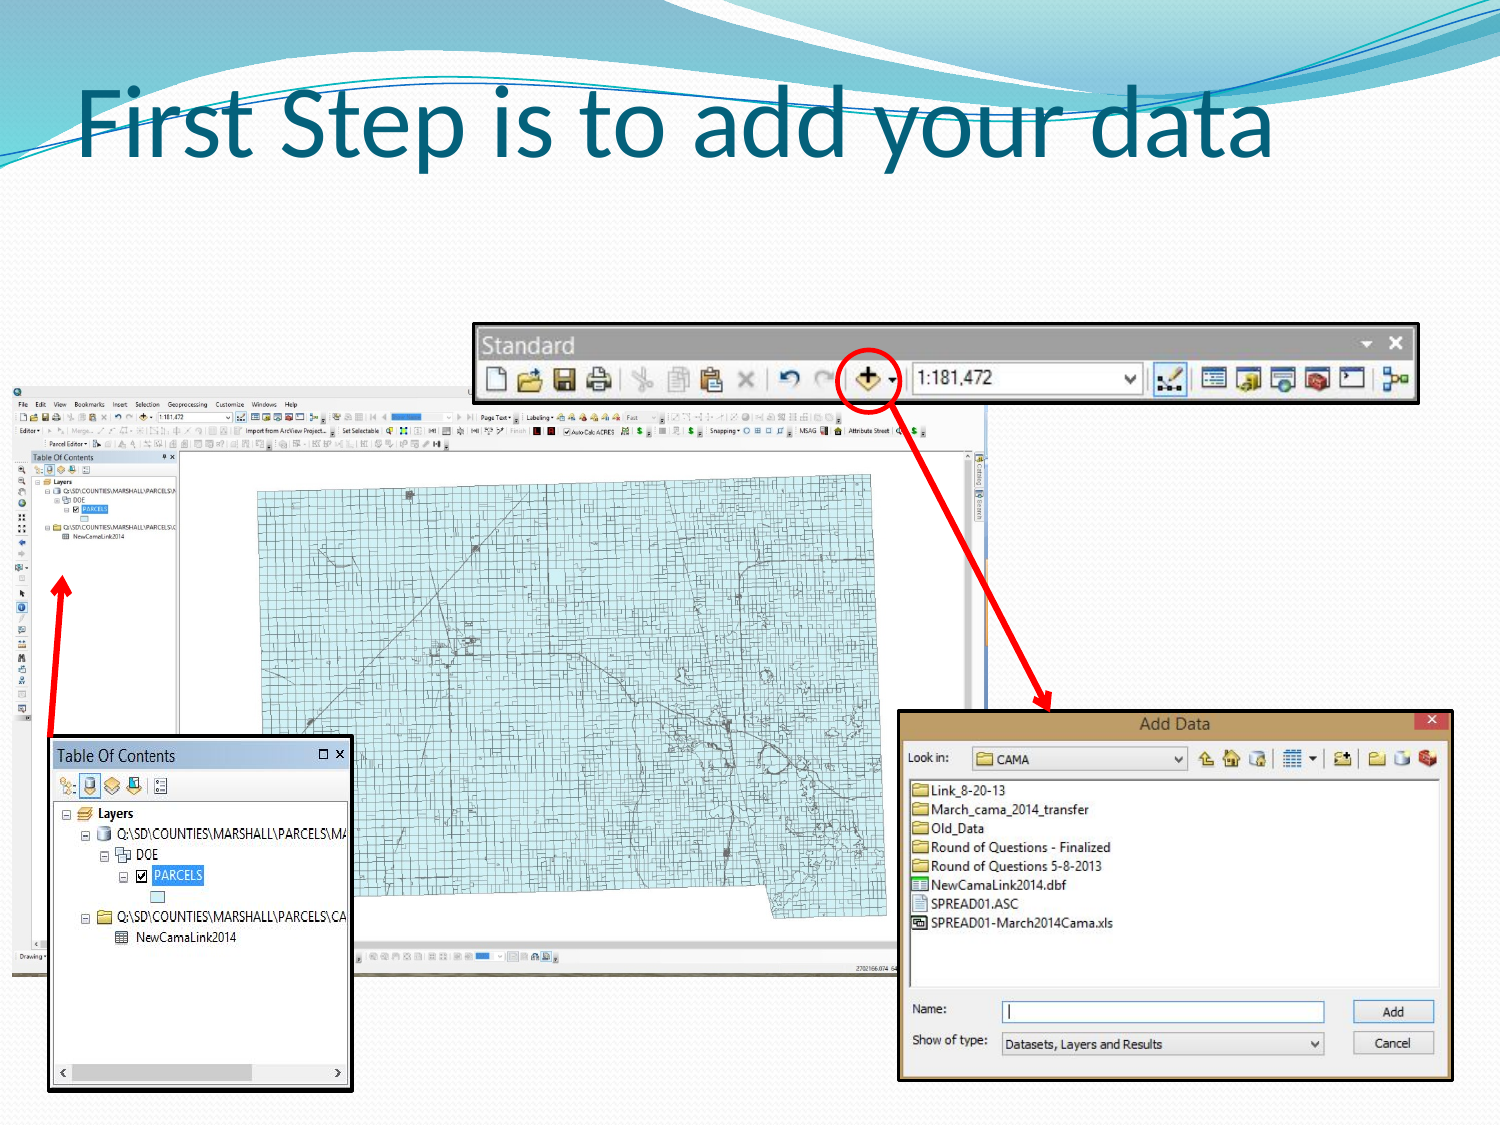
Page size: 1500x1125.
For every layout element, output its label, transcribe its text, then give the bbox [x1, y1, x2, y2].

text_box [49, 574, 63, 738]
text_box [890, 403, 1051, 713]
picture [474, 324, 1418, 402]
picture [12, 385, 894, 1090]
picture [899, 712, 1452, 1080]
title First Step is to add your data [75, 115, 1425, 303]
